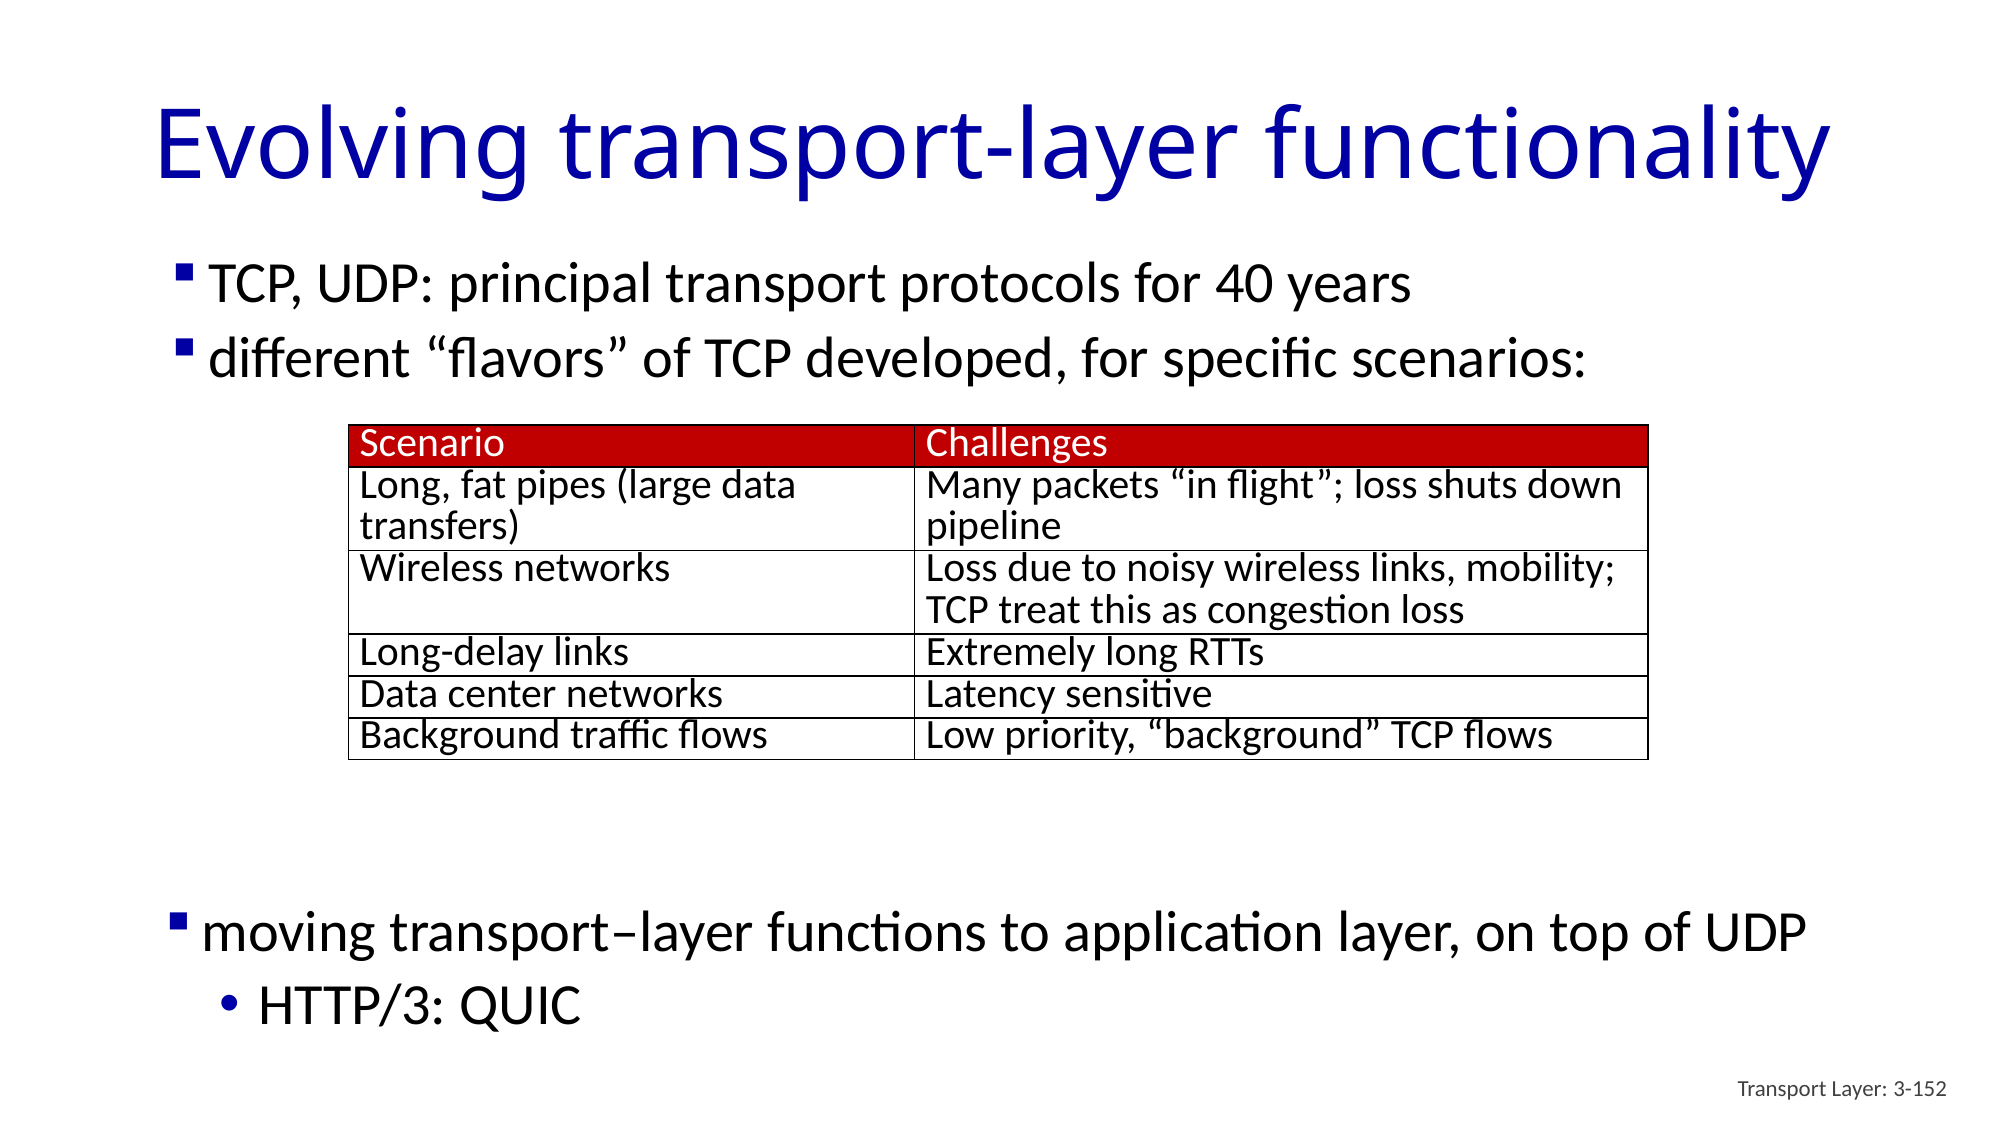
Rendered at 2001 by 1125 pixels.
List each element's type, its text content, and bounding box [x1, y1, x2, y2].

table_cell Long, fat pipes (large data transfers) [349, 468, 914, 550]
slide_number Transport Layer: 3-152 [1512, 1056, 1963, 1117]
list TCP, UDP: principal transport protocols for 40 years different “flavors” of TCP developed, for specific scenarios: [135, 244, 1861, 407]
table_cell Wireless networks [349, 551, 914, 633]
table_cell Loss due to noisy wireless links, mobility; TCP treat this as congestion loss [915, 551, 1647, 633]
table_cell Latency sensitive [915, 677, 1647, 717]
table_cell Low priority, “background” TCP flows [915, 719, 1647, 759]
table_cell Many packets “in flight”; loss shuts down pipeline [915, 468, 1647, 550]
table_cell Extremely long RTTs [915, 635, 1647, 675]
text_box moving transport–layer functions to application layer, on top of UDP HTTP/3: QUIC [129, 812, 1855, 1057]
title Evolving transport-layer functionality [137, 74, 1863, 221]
table_cell Background traffic flows [349, 719, 914, 759]
table_header Scenario [349, 426, 914, 466]
table_header Challenges [915, 426, 1647, 466]
table_cell Data center networks [349, 677, 914, 717]
table_cell Long-delay links [349, 635, 914, 675]
